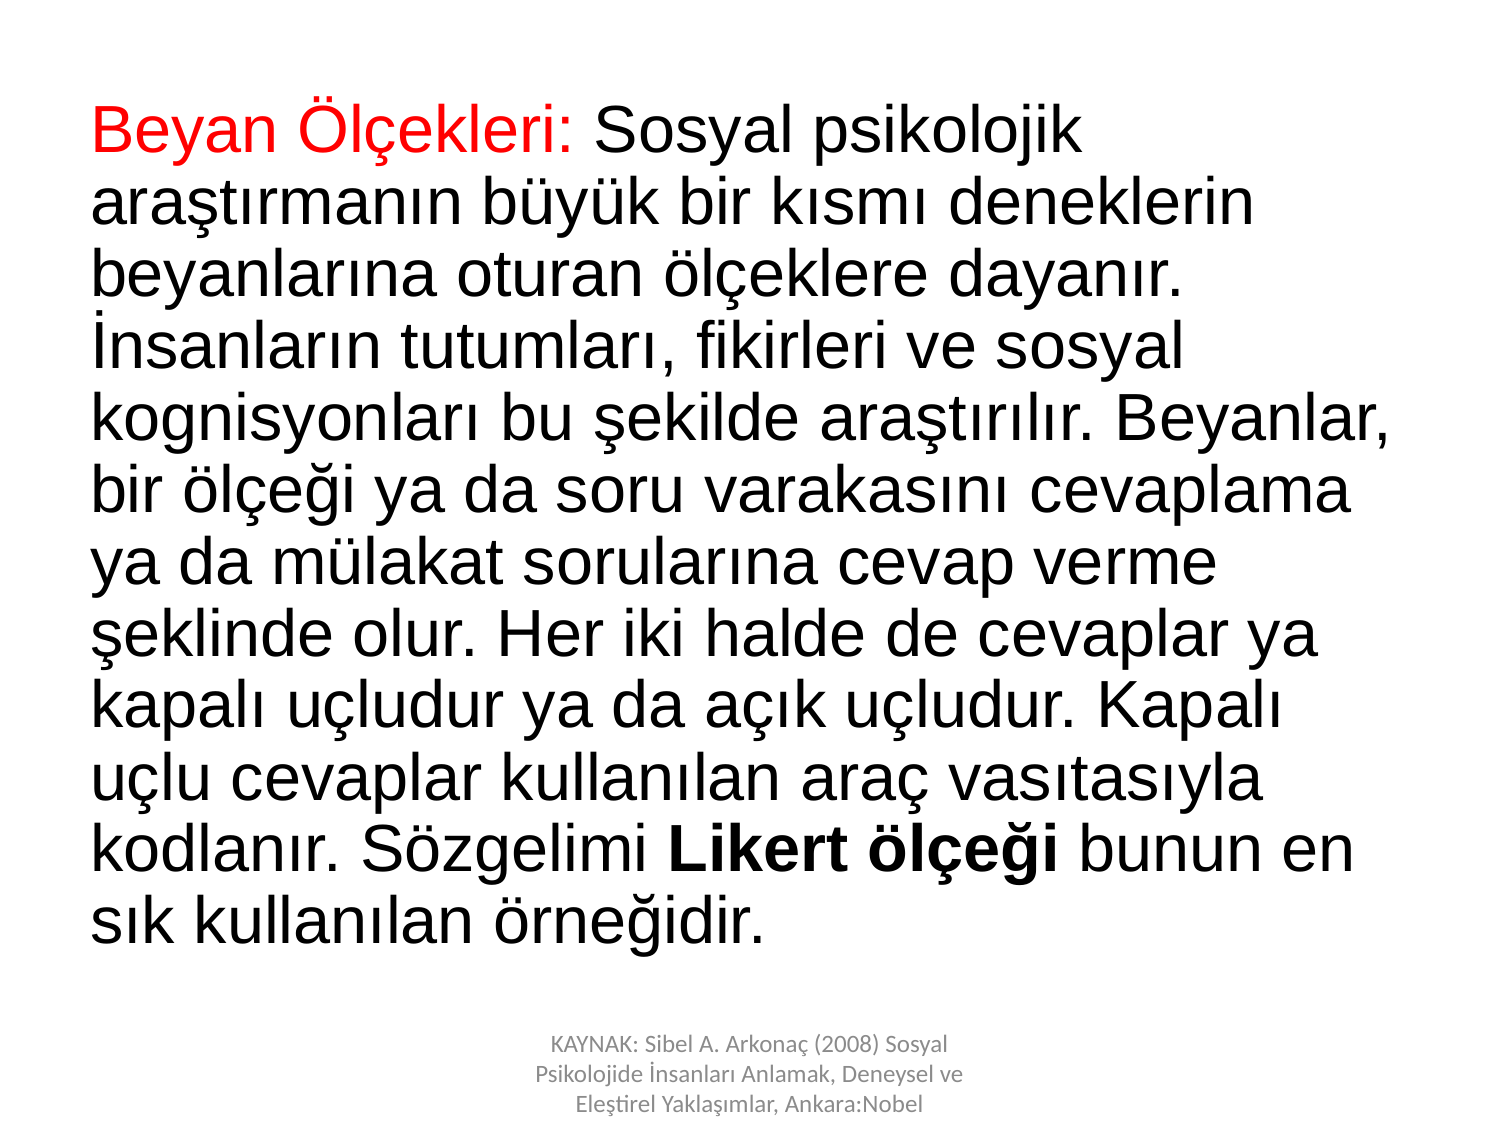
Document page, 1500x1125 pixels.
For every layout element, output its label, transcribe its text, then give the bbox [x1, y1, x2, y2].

footer KAYNAK: Sibel A. Arkonaç (2008) Sosyal Psikolojide İnsanları Anlamak, Deneysel ve Eleştirel Yaklaşımlar, Ankara:Nobel [512, 1042, 988, 1103]
list Beyan Ölçekleri: Sosyal psikolojik araştırmanın büyük bir kısmı deneklerin beyanlarına oturan ölçeklere dayanır. İnsanların tutumları, fikirleri ve sosyal kognisyonları bu şekilde araştırılır. Beyanlar, bir ölçeği ya da soru varakasını cevaplama ya da mülakat sorularına cevap verme şeklinde olur. Her iki halde de cevaplar ya kapalı uçludur ya da açık uçludur. Kapalı uçlu cevaplar kullanılan araç vasıtasıyla kodlanır. Sözgelimi Likert ölçeği bunun en sık kullanılan örneğidir. [75, 87, 1425, 1005]
